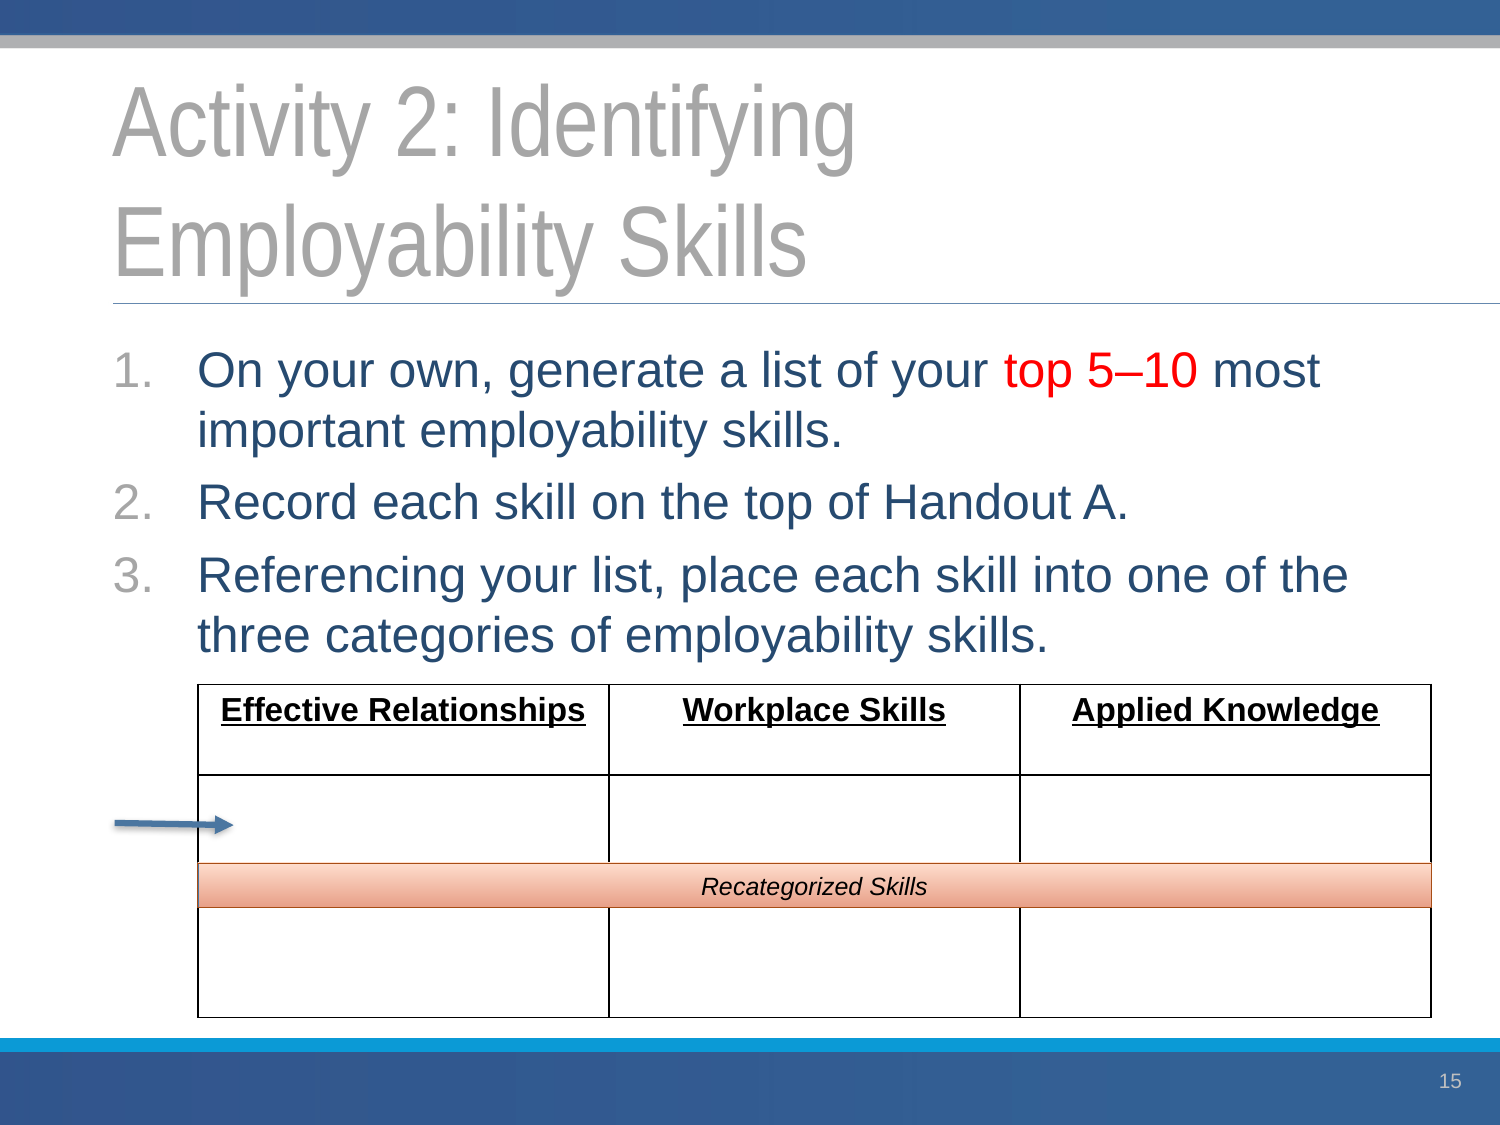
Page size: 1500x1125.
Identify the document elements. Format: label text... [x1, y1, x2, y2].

picture [0, 1053, 1500, 1125]
table_header Applied Knowledge [1021, 685, 1430, 774]
table_header Effective Relationships [199, 685, 608, 774]
list On your own, generate a list of your top 5–10 most important employability skills. Record each skill on the top of Handout A. Referencing your list, place each skill into one of the three categories of employability skills. [112, 336, 1463, 970]
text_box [114, 822, 234, 826]
table_cell [1021, 776, 1430, 861]
table_header Workplace Skills [610, 685, 1019, 774]
slide_number 15 [1436, 1067, 1462, 1093]
table_cell [610, 776, 1019, 861]
table_cell [610, 910, 1019, 1017]
picture [0, 0, 1500, 1037]
table_cell [199, 910, 608, 1017]
title Activity 2: Identifying Employability Skills [112, 51, 1463, 297]
table_cell [1021, 910, 1430, 1017]
table_cell [199, 776, 608, 861]
text_box Recategorized Skills [196, 861, 1433, 910]
